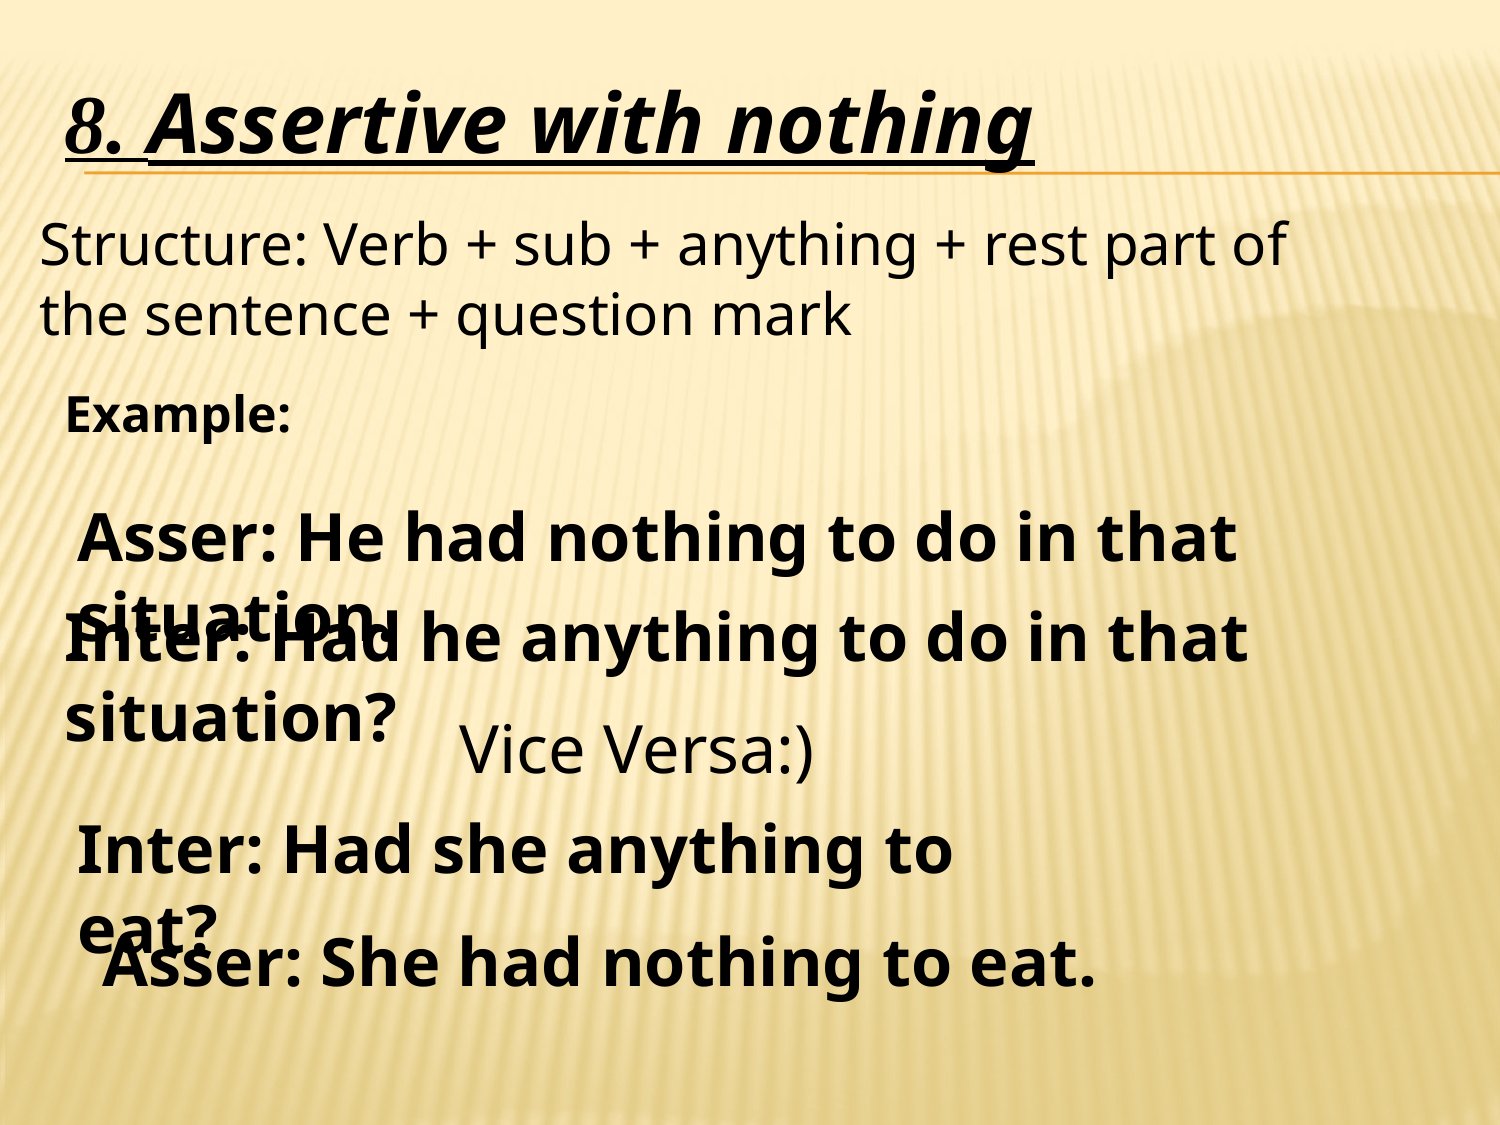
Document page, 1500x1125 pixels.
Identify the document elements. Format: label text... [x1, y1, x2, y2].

text_box Asser: He had nothing to do in that situation. [62, 487, 1500, 663]
text_box 8. Assertive with nothing [50, 62, 1500, 238]
text_box Inter: Had he anything to do in that situation? [49, 587, 1413, 763]
text_box Asser: She had nothing to eat. [87, 912, 1213, 1008]
text_box Vice Versa:) [99, 763, 1175, 795]
text_box Structure: Verb + sub + anything + rest part of the sentence + question mark [24, 199, 1375, 355]
text_box Inter: Had she anything to eat? [62, 799, 988, 975]
text_box Example: [50, 374, 600, 450]
